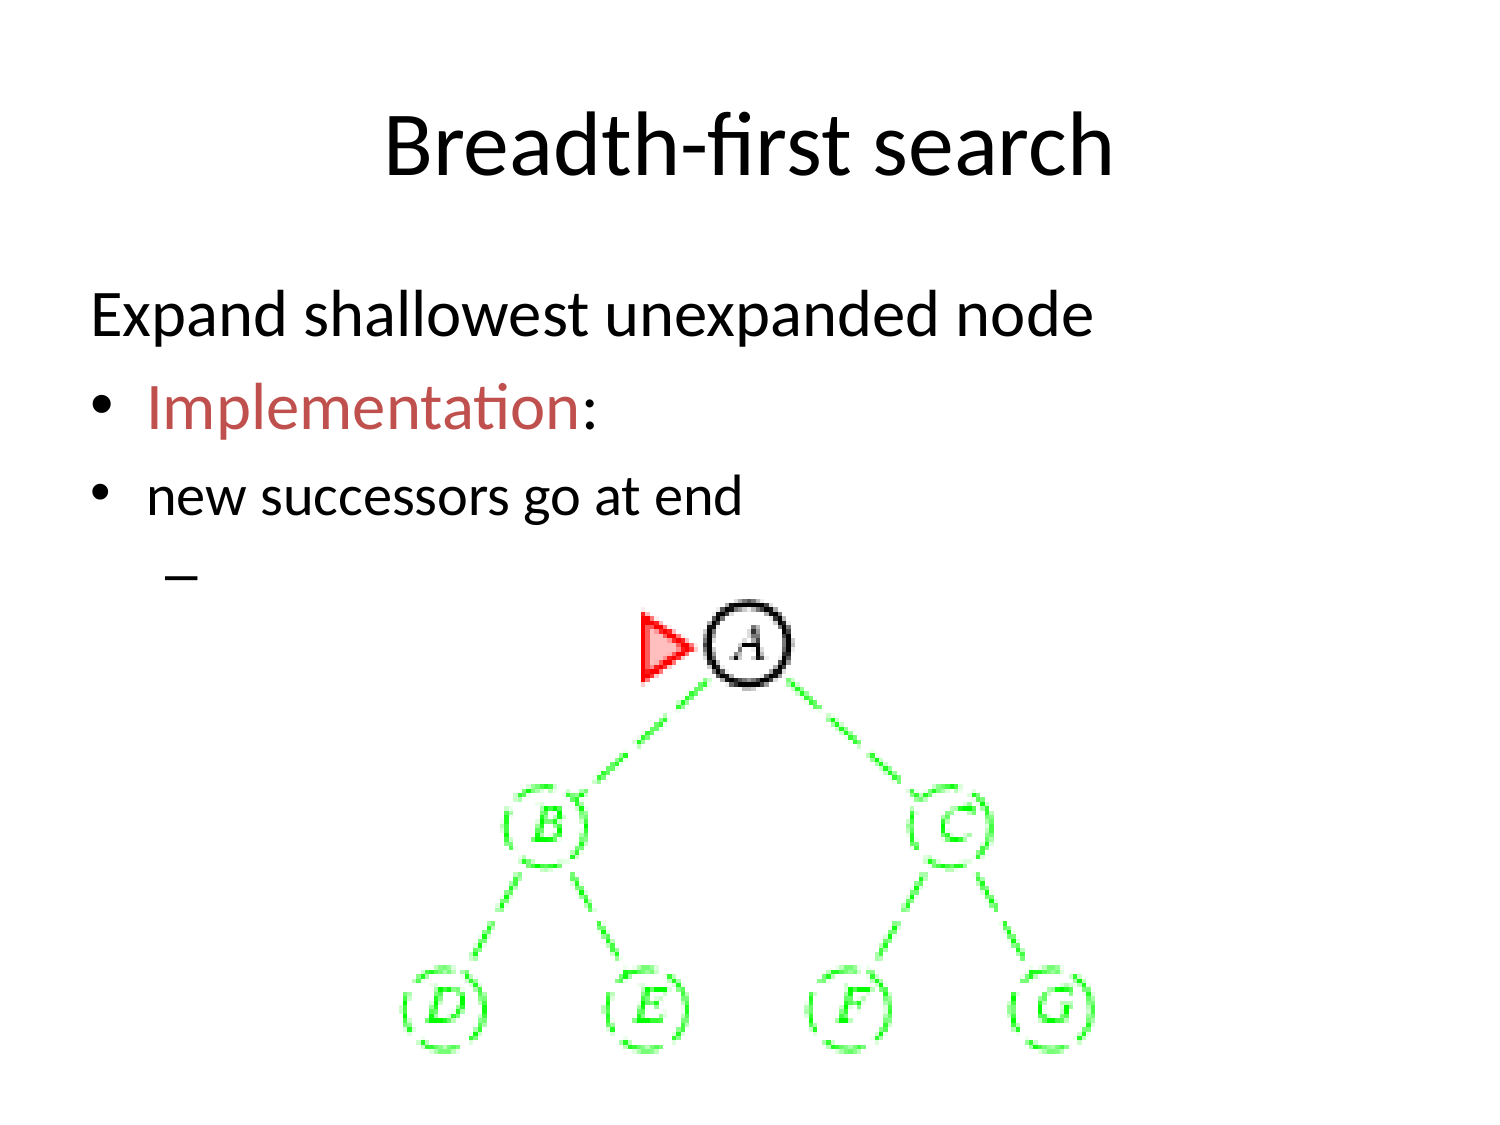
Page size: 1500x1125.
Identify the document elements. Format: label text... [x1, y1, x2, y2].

title Breadth-first search [75, 45, 1425, 233]
picture [399, 599, 1101, 1063]
list Expand shallowest unexpanded node Implementation: new successors go at end [75, 262, 1425, 1005]
